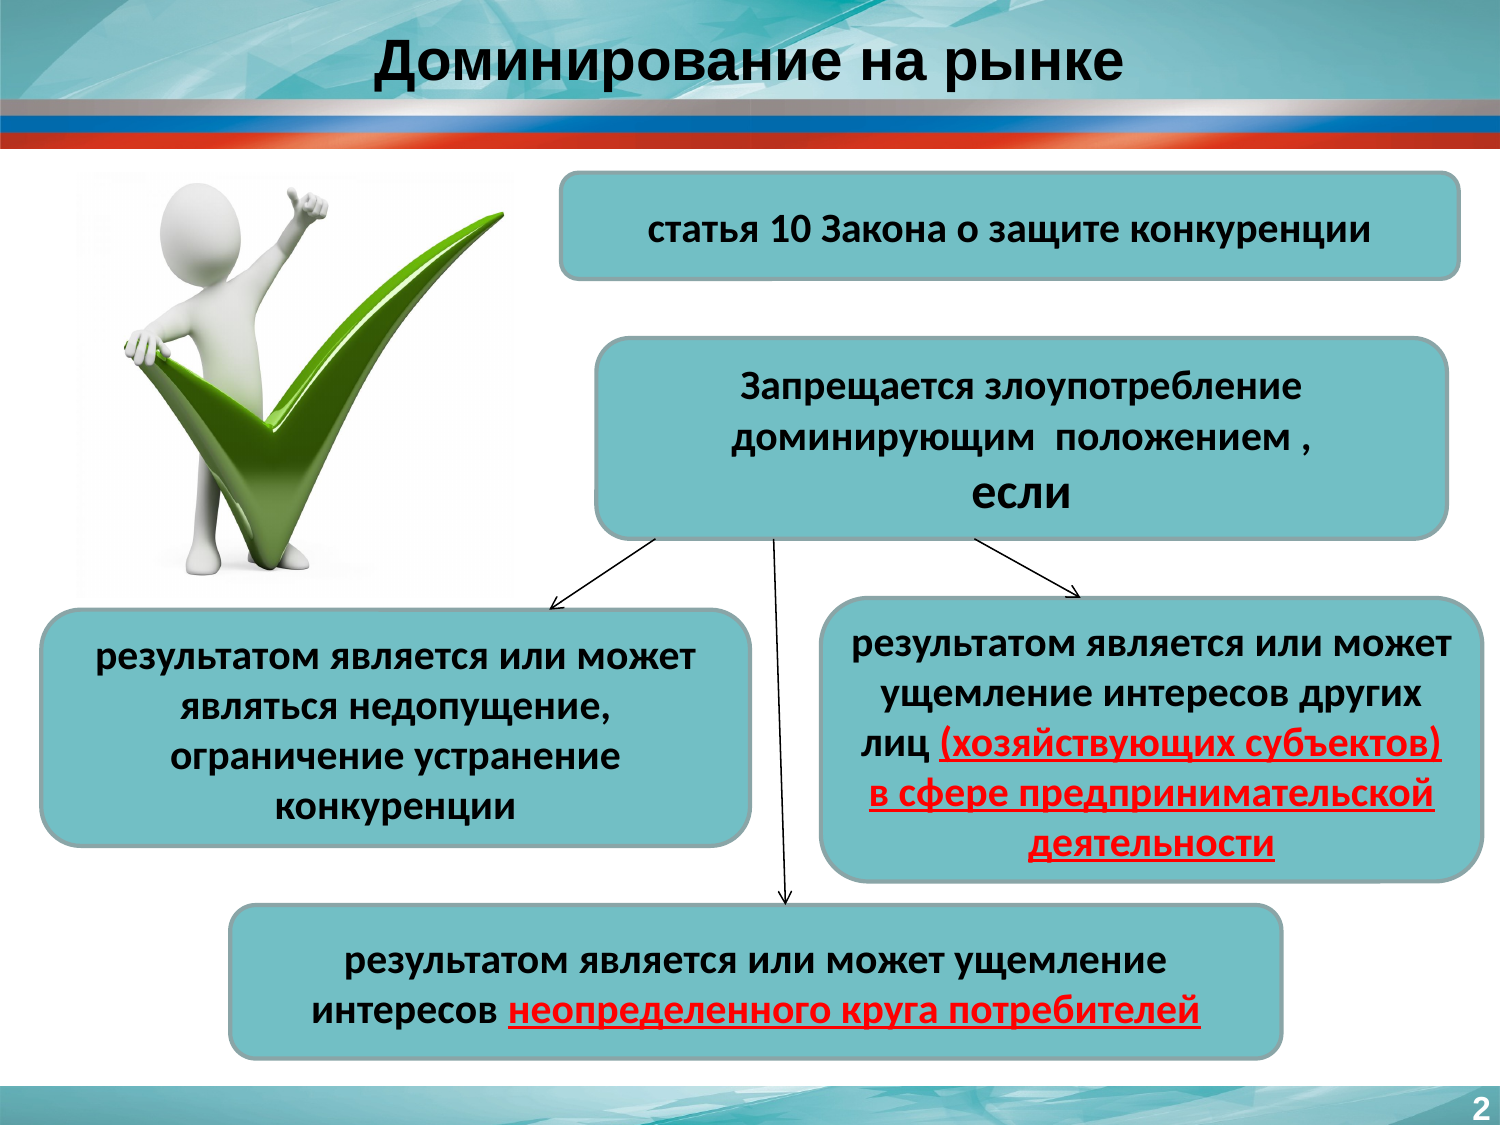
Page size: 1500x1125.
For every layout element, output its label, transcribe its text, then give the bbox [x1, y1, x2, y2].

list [76, 172, 514, 599]
text_box результатом является или может являться недопущение, ограничение устранение конкуренции [39, 607, 753, 849]
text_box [773, 538, 786, 906]
title Доминирование на рынке [0, 0, 1500, 114]
text_box статья 10 Закона о защите конкуренции [558, 170, 1461, 282]
text_box Запрещается злоупотребление доминирующим положением , если [594, 335, 1450, 541]
text_box результатом является или может ущемление интересов неопределенного круга потребителей [228, 902, 1284, 1061]
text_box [548, 538, 656, 610]
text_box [974, 538, 1081, 599]
text_box результатом является или может ущемление интересов других лиц (хозяйствующих субъектов) в сфере предпринимательской деятельности [818, 595, 1485, 884]
picture [0, 1086, 1155, 1125]
slide_number 2 [1155, 1079, 1500, 1125]
picture [0, 114, 1500, 149]
